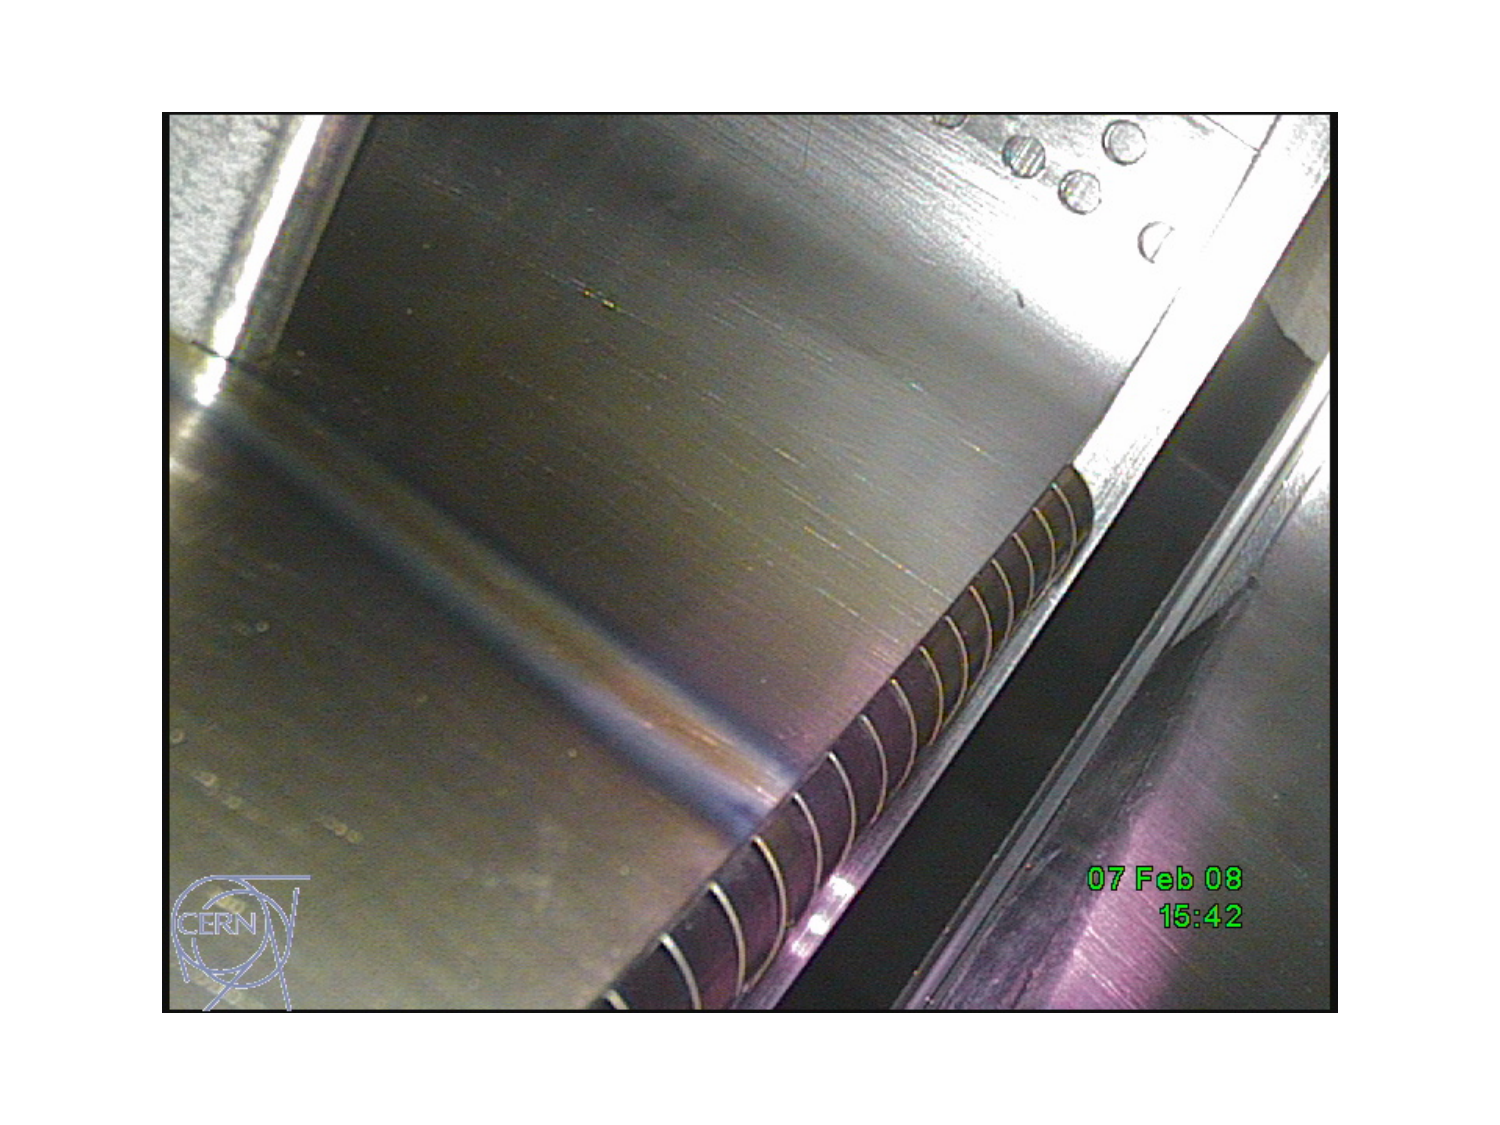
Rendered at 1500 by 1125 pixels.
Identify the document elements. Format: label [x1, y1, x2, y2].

picture [162, 112, 1338, 1013]
